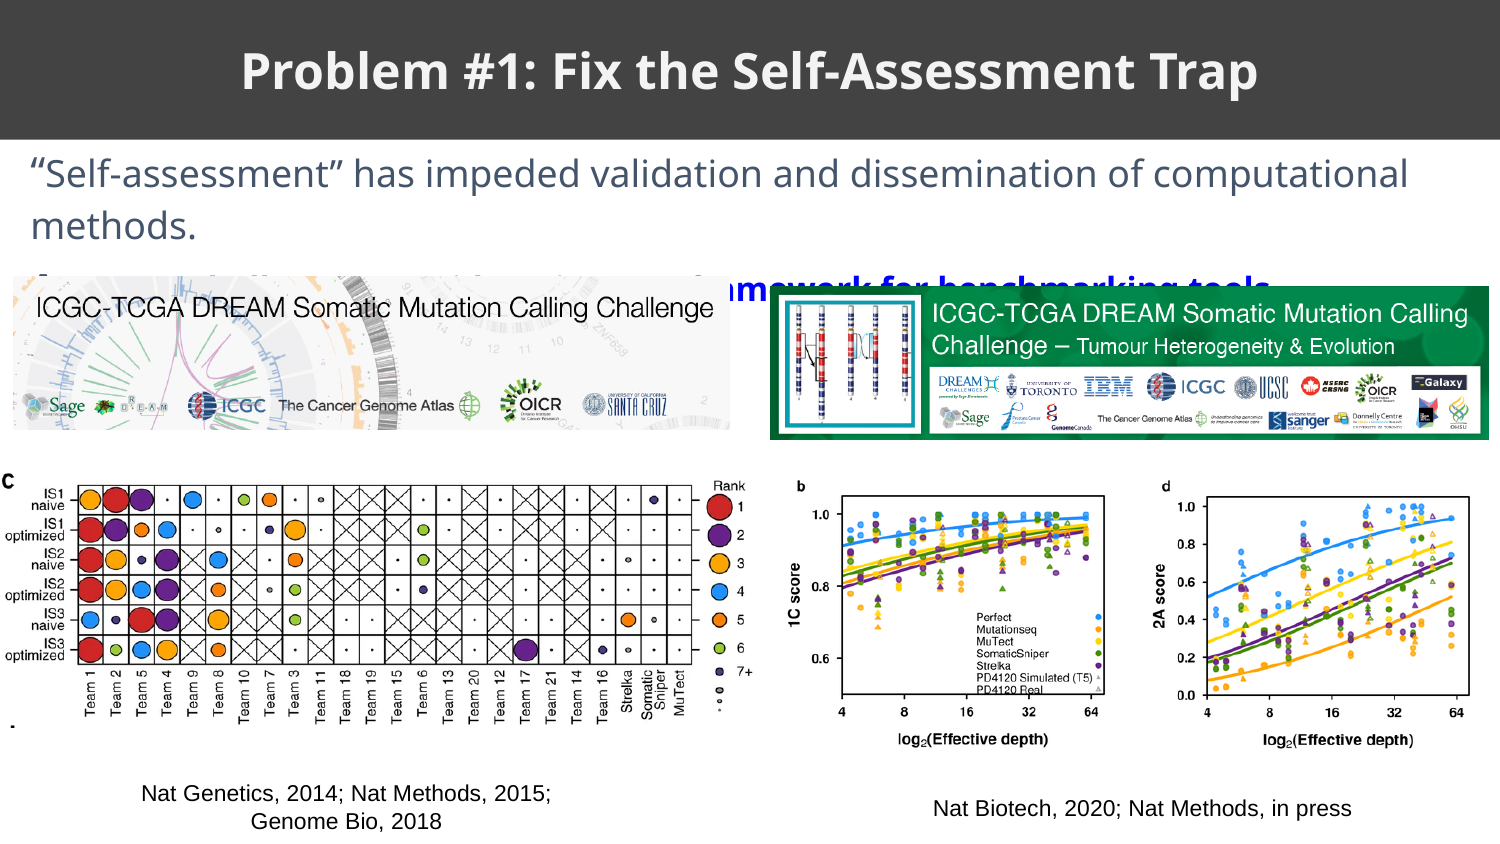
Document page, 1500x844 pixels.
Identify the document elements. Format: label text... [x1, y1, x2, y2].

picture [769, 286, 1489, 440]
picture [13, 276, 730, 430]
text_box Nat Biotech, 2020; Nat Methods, in press [916, 778, 1370, 831]
picture [783, 464, 1500, 754]
list “Self-assessment” has impeded validation and dissemination of computational methods. Answer: challenges provide a rigorous framework for benchmarking tools [15, 140, 1485, 284]
picture [0, 465, 755, 728]
text_box Problem #1: Fix the Self-Assessment Trap [0, 0, 1500, 140]
text_box Nat Genetics, 2014; Nat Methods, 2015; Genome Bio, 2018 [102, 763, 591, 844]
